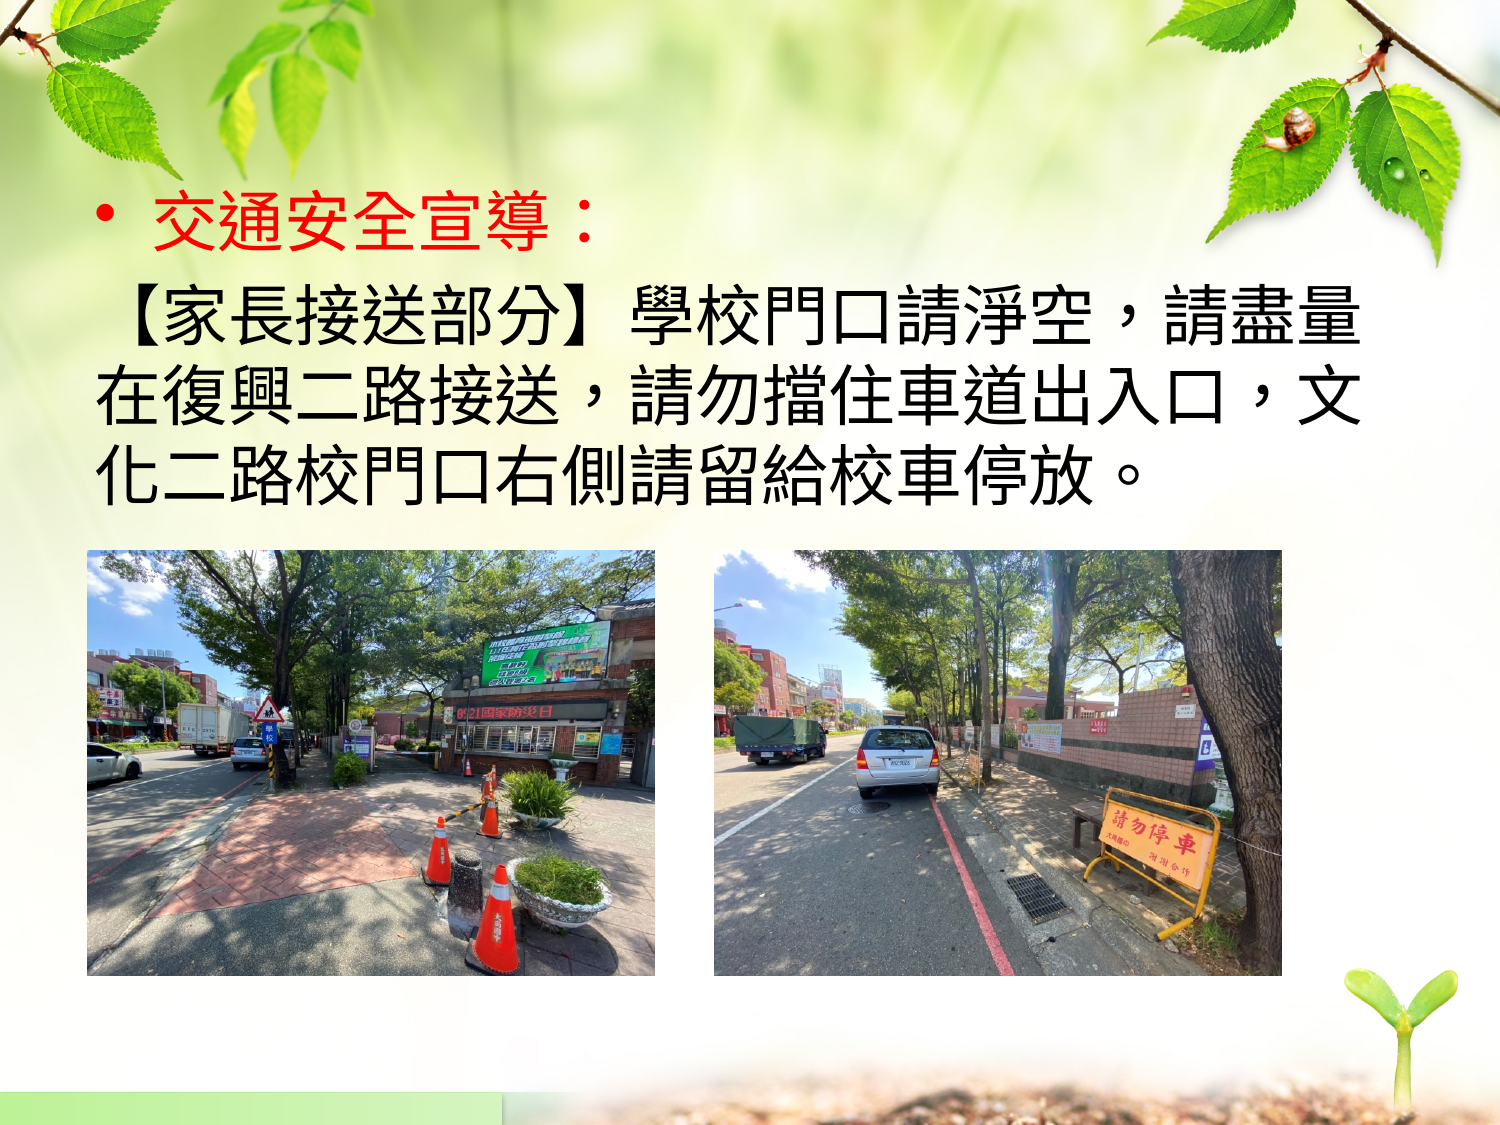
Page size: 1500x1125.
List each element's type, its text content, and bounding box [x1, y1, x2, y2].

list 交通安全宣導： 【家長接送部分】學校門口請淨空，請盡量在復興二路接送，請勿擋住車道出入口，文化二路校門口右側請留給校車停放。 [79, 172, 1430, 1048]
picture [0, 0, 1500, 1125]
